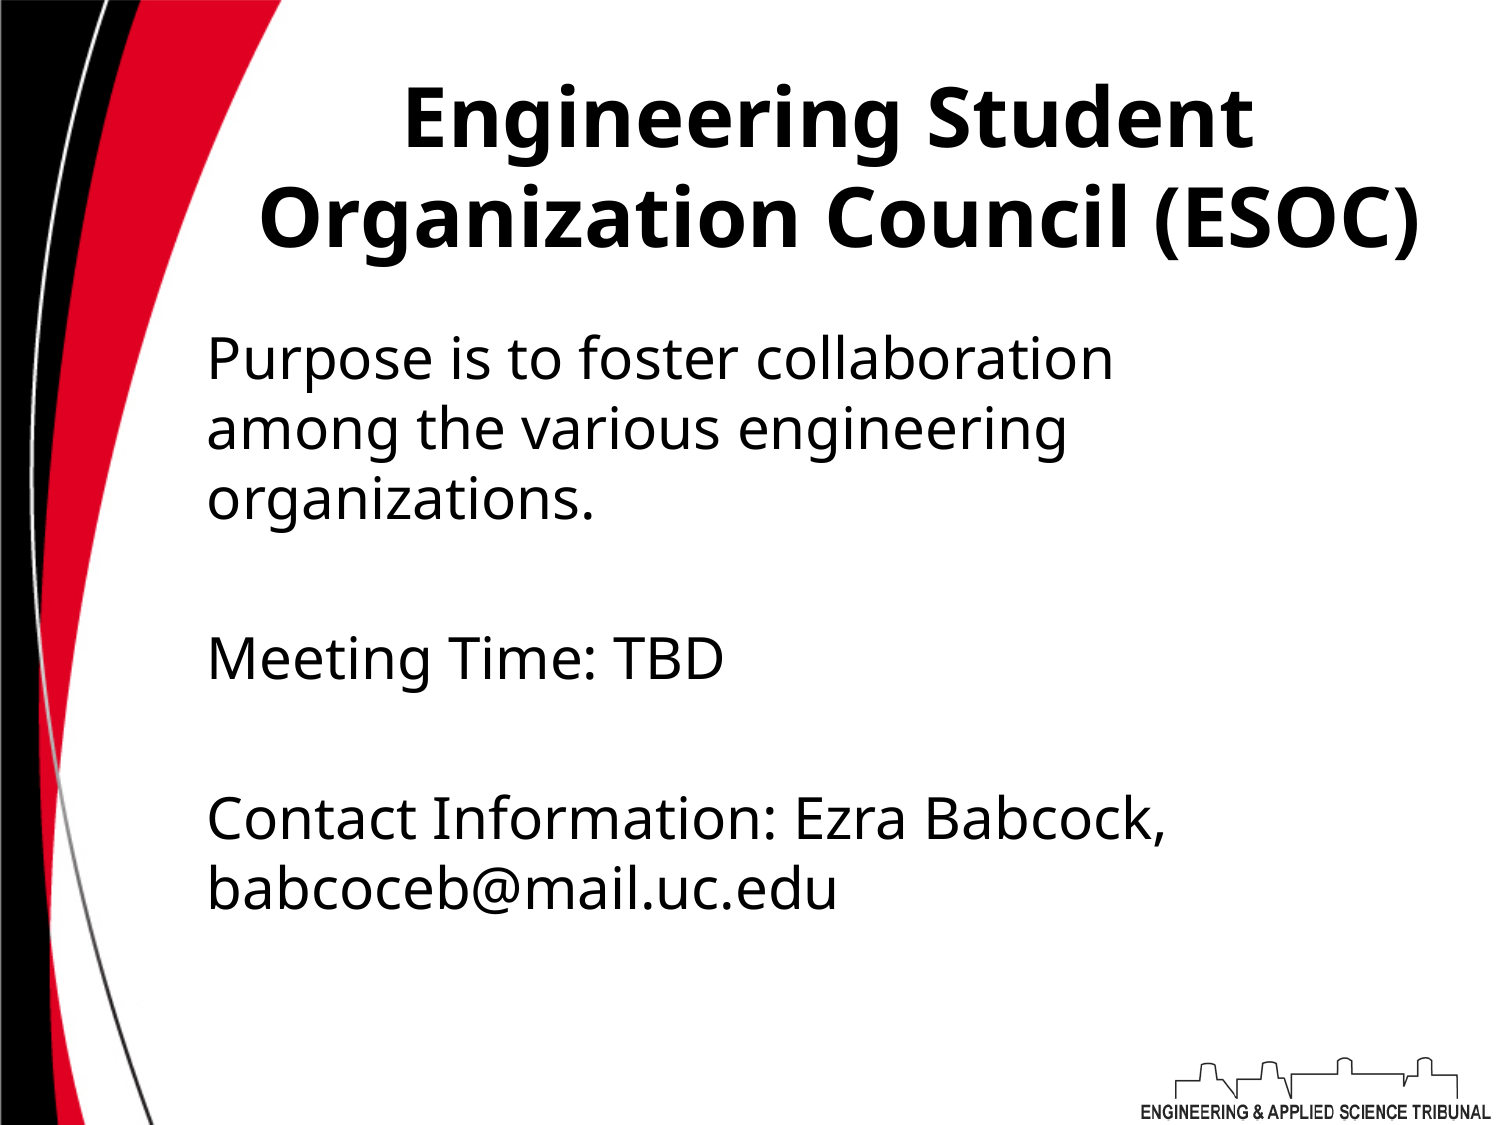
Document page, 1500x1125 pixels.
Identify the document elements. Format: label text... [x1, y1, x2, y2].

picture [1137, 1057, 1495, 1121]
picture [0, 0, 422, 1125]
title Engineering Student Organization Council (ESOC) [90, 96, 1500, 232]
subtitle Purpose is to foster collaboration among the various engineering organizations. Meeting Time: TBD Contact Information: Ezra Babcock, babcoceb@mail.uc.edu [191, 306, 1317, 608]
